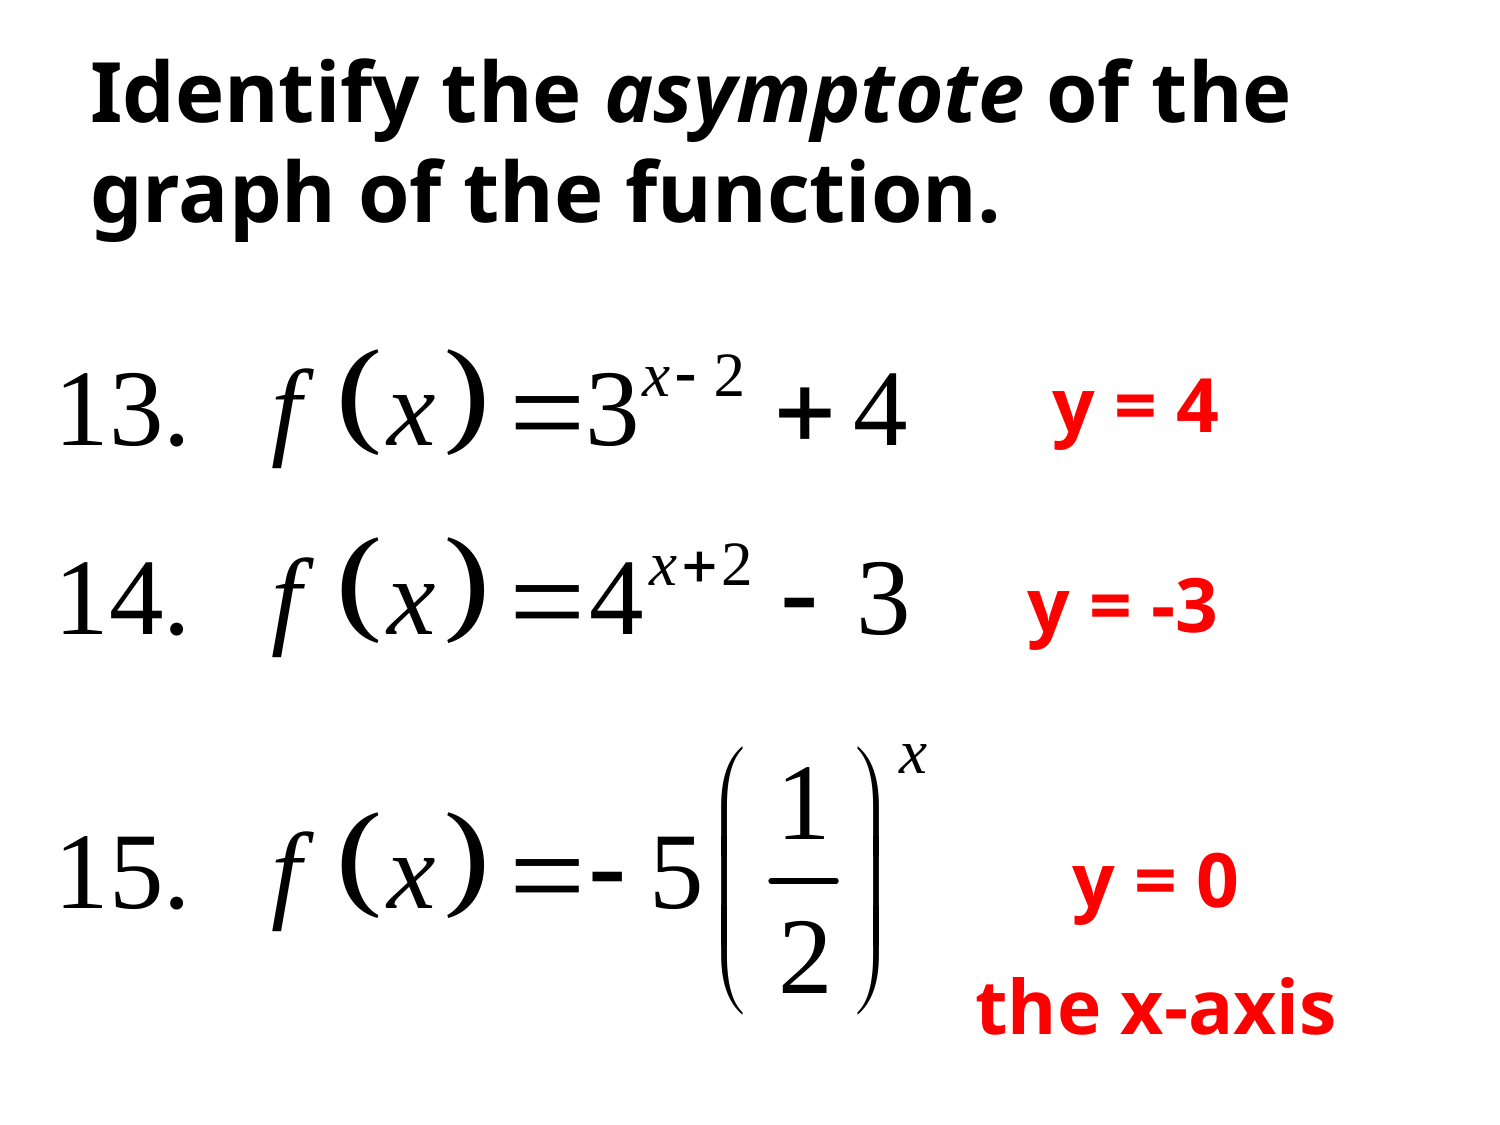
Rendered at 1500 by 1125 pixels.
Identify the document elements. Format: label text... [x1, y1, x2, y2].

text_box y = 0 the x-axis [950, 825, 1363, 1058]
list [49, 324, 951, 1035]
title Identify the asymptote of the graph of the function. [74, 44, 1426, 233]
text_box y = 4 [1037, 349, 1413, 455]
text_box y = -3 [1012, 549, 1313, 655]
